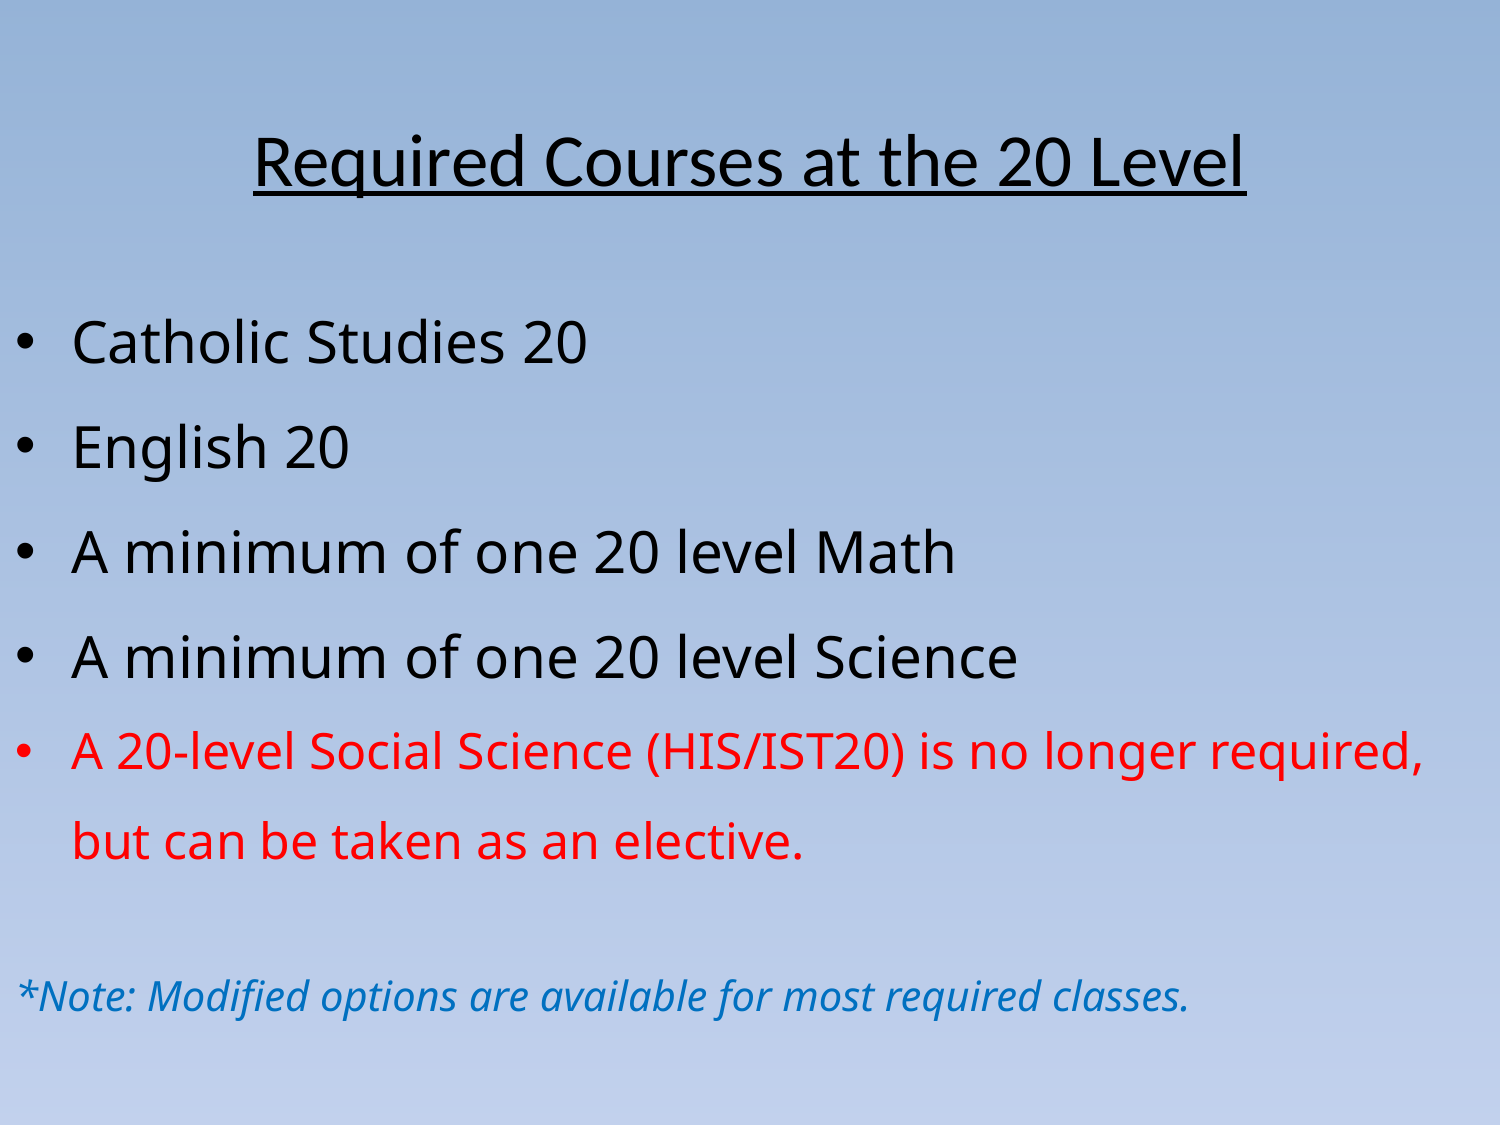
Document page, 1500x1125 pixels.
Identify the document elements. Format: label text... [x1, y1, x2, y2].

list Catholic Studies 20 English 20 A minimum of one 20 level Math A minimum of one 20 level Science A 20-level Social Science (HIS/IST20) is no longer required, but can be taken as an elective. *Note: Modified options are available for most required classes. [0, 262, 1500, 1125]
title Required Courses at the 20 Level [75, 50, 1425, 262]
